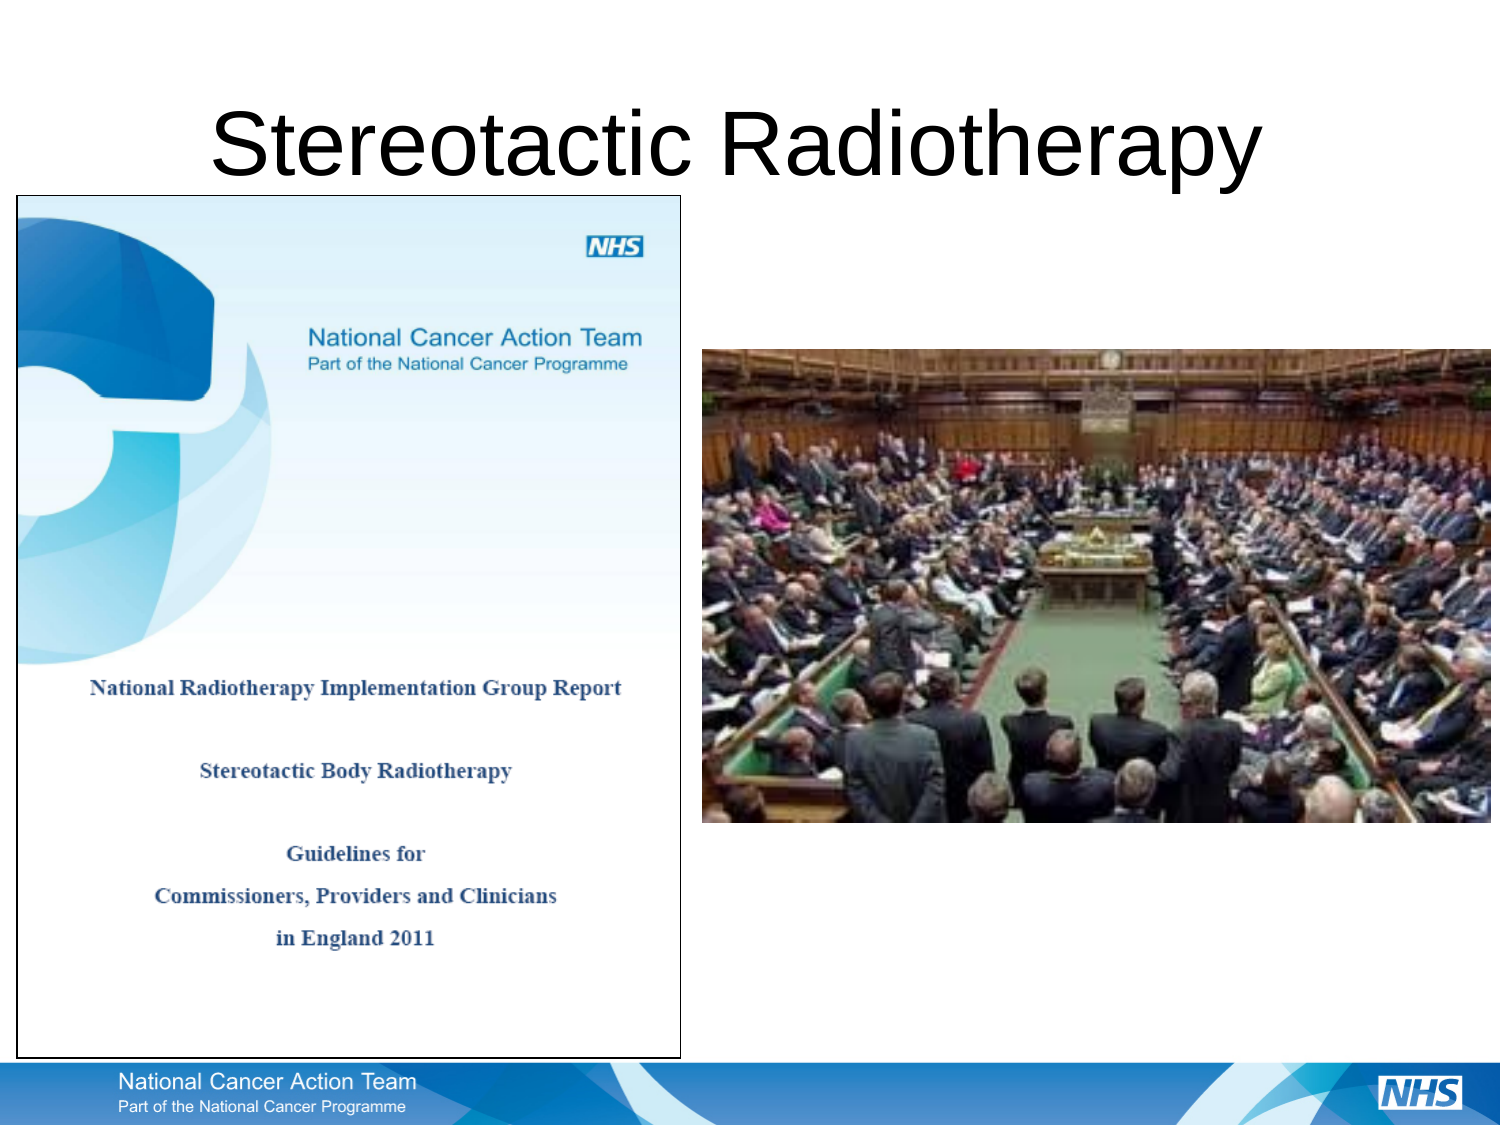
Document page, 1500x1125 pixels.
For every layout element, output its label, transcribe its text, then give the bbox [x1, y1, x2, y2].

picture [0, 0, 1500, 1125]
title Stereotactic Radiotherapy [75, 45, 1425, 233]
